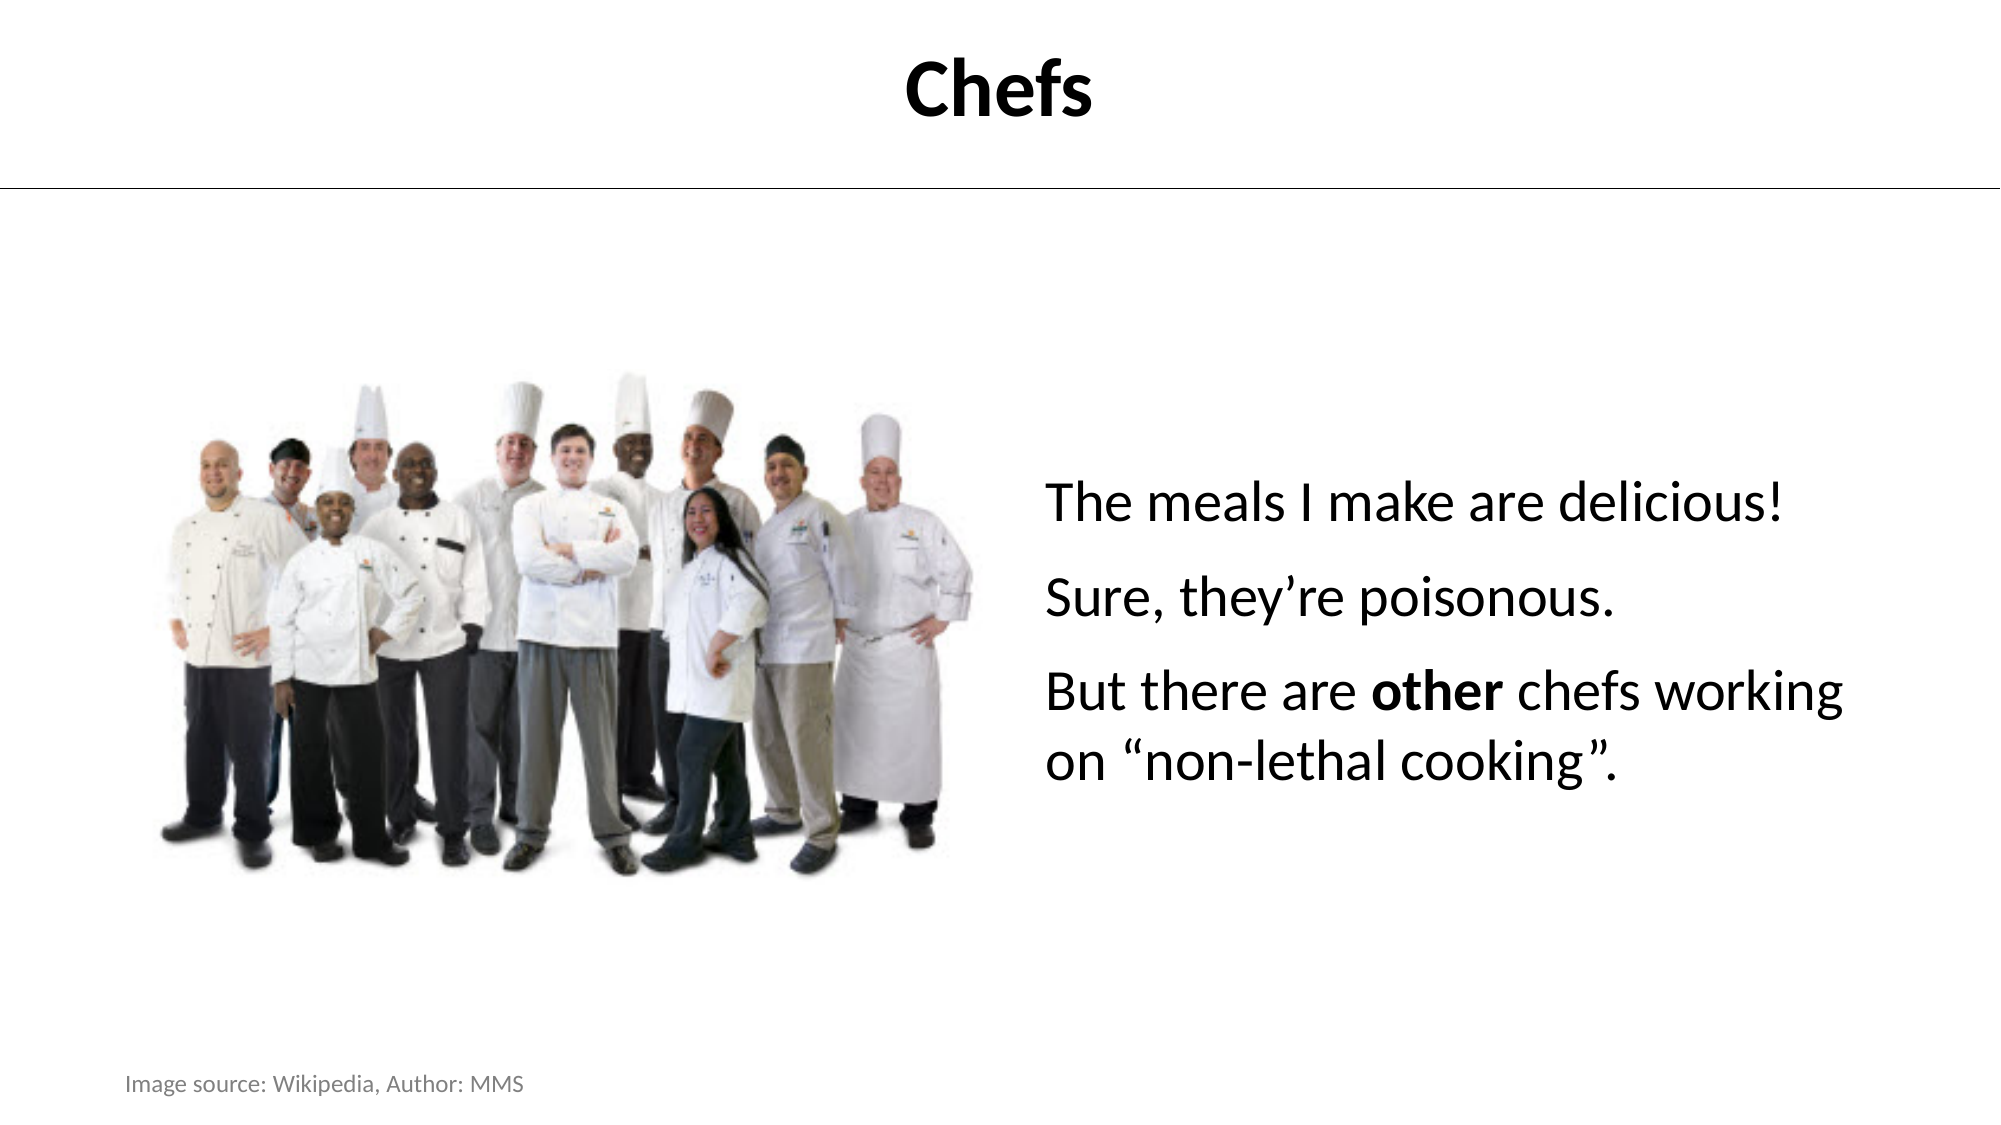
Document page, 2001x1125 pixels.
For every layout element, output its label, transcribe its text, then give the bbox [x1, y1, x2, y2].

picture [135, 369, 983, 889]
text_box Image source: Wikipedia, Author: MMS [110, 1060, 540, 1105]
list The meals I make are delicious! Sure, they’re poisonous. But there are other chefs working on “non-lethal cooking”. [1030, 455, 1875, 1108]
text_box Chefs [890, 25, 1110, 141]
